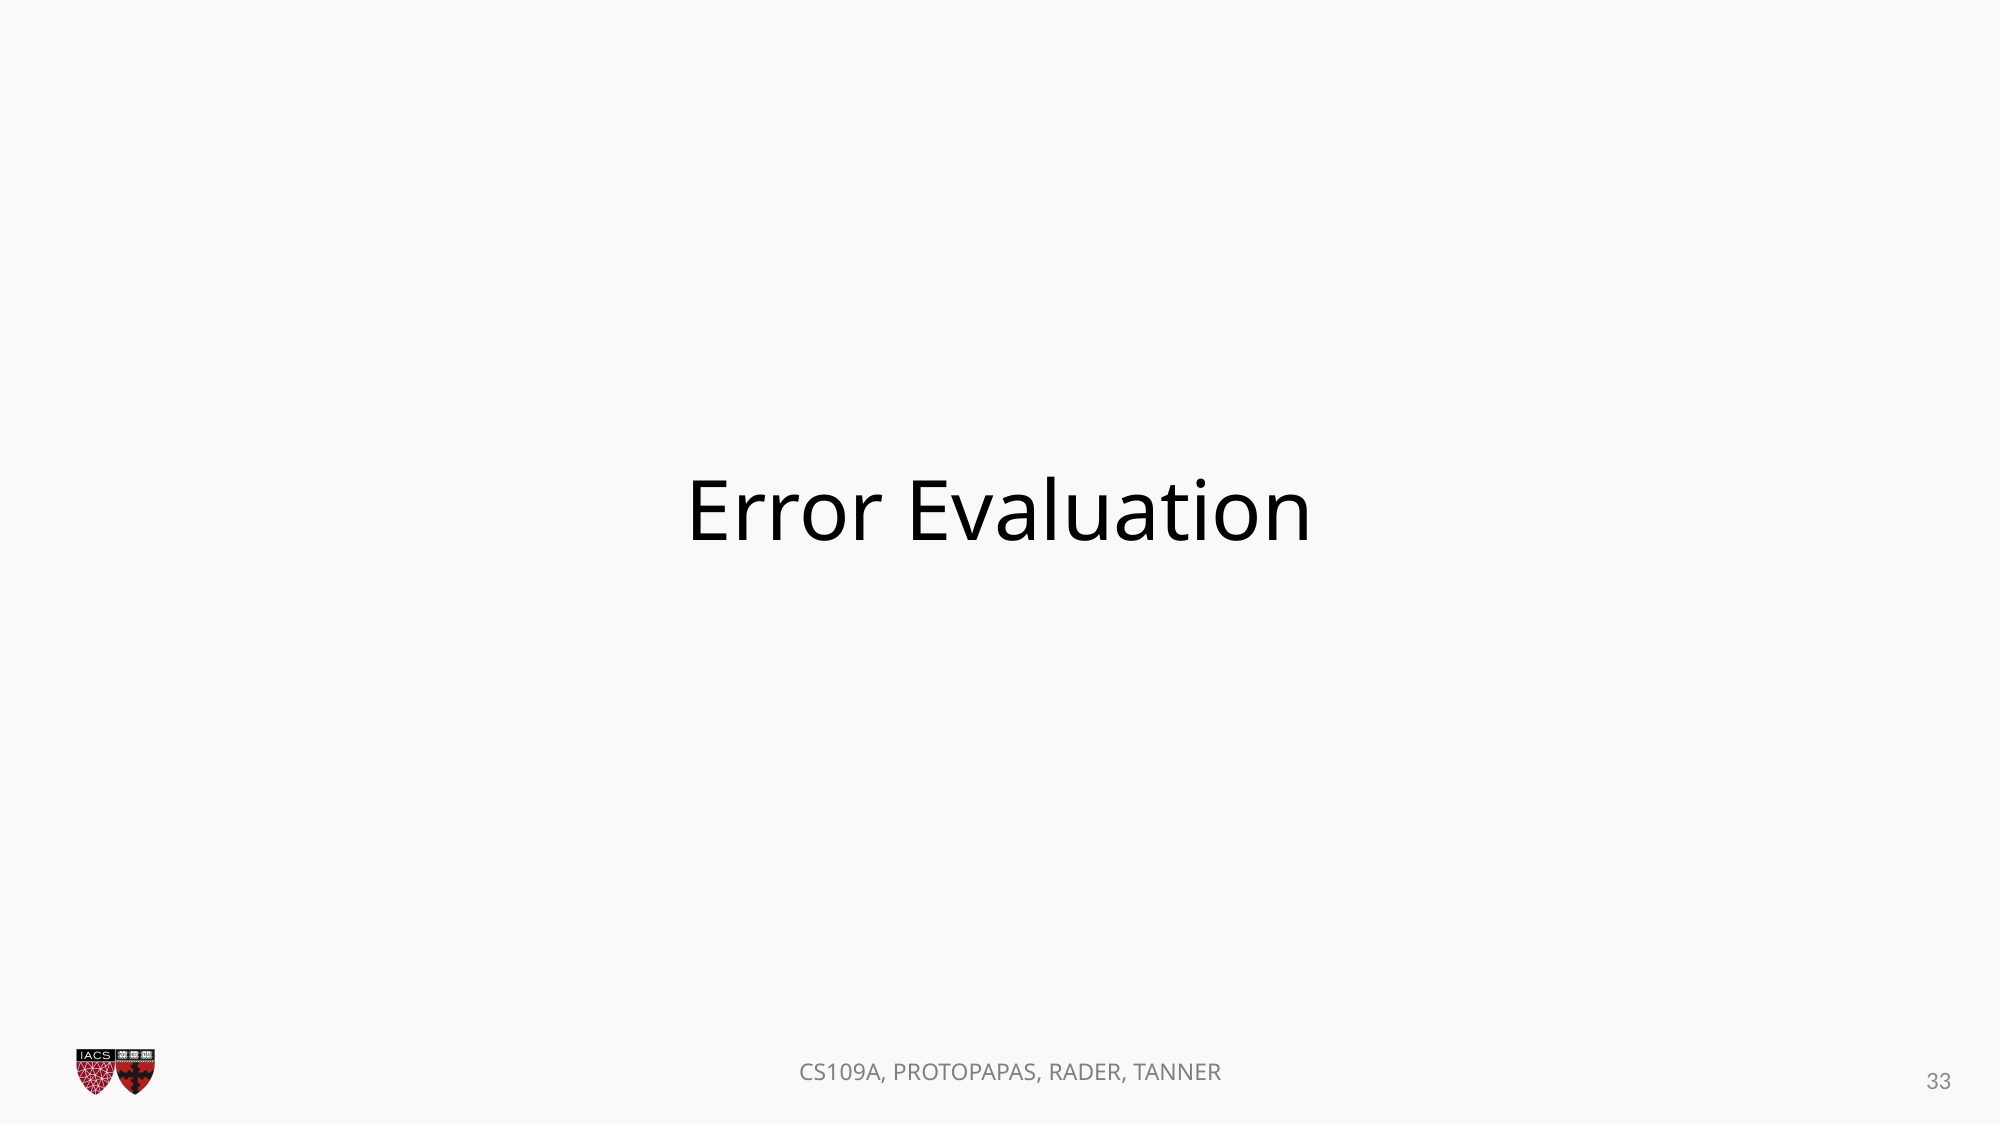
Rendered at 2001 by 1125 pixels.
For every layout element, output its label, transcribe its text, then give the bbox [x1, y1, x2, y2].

title Error Evaluation [99, 449, 1900, 576]
slide_number 32 [1500, 1050, 1967, 1110]
picture [75, 1049, 155, 1095]
